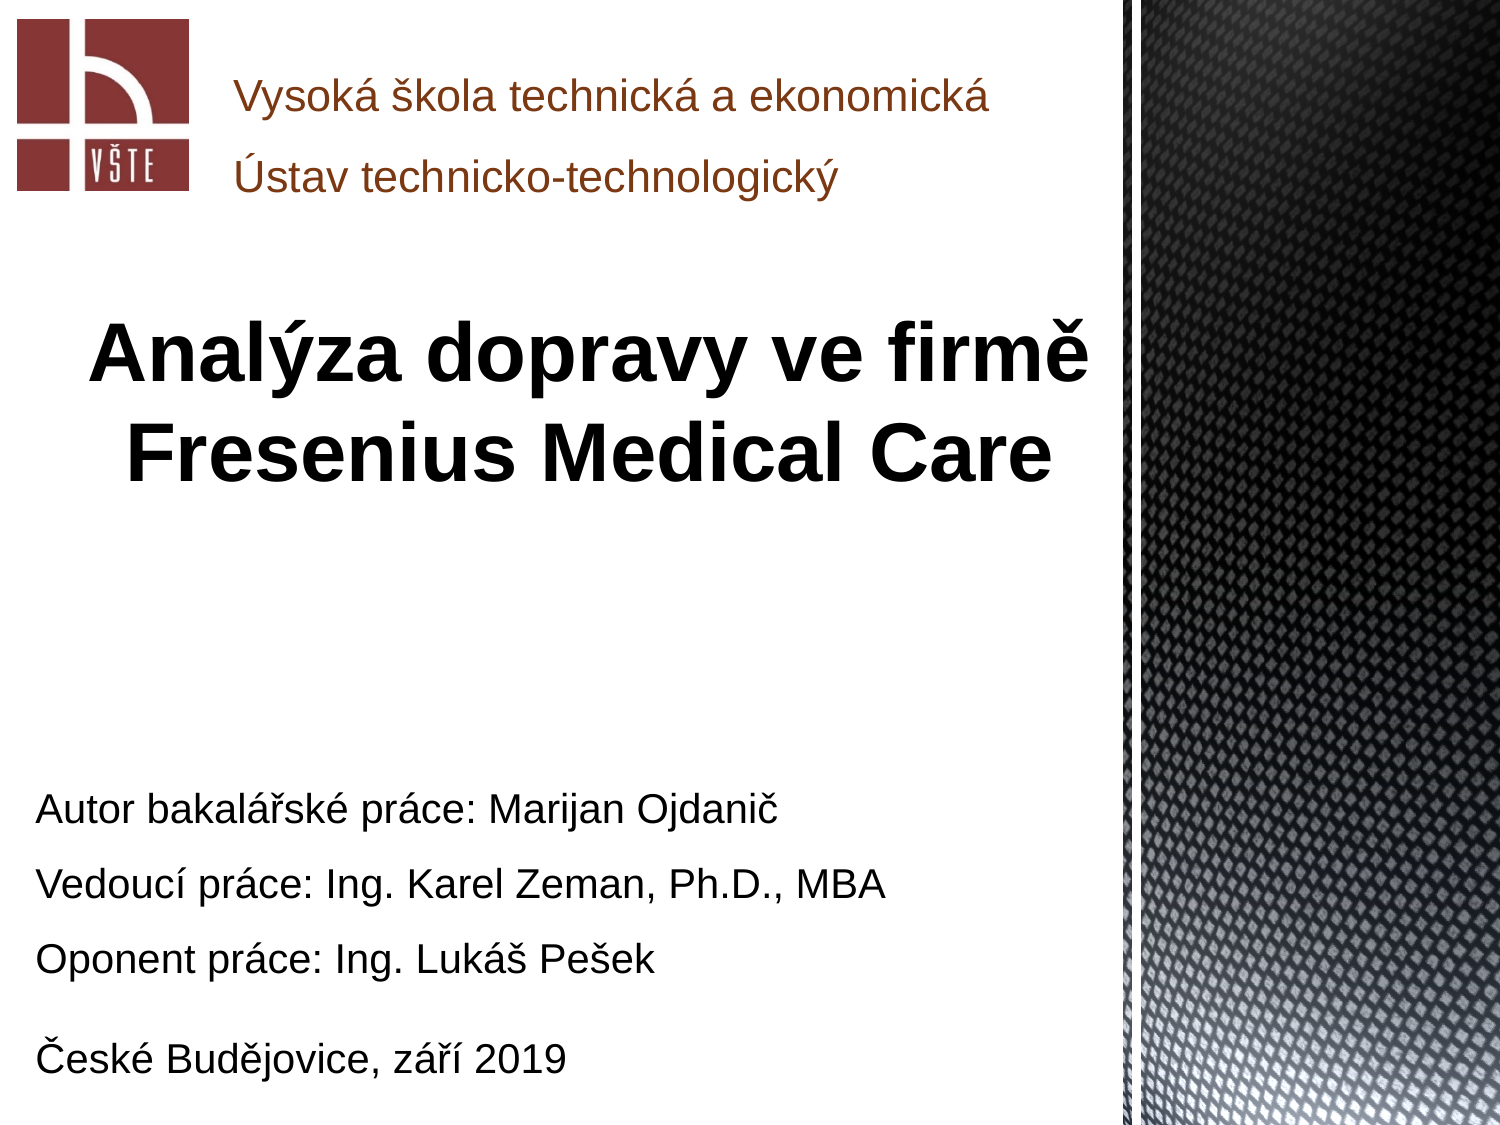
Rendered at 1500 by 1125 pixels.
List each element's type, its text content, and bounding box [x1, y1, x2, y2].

subtitle Analýza dopravy ve firmě Fresenius Medical Care [64, 290, 1115, 579]
picture [1123, 0, 1500, 1125]
text_box Autor bakalářské práce: Marijan Ojdanič Vedoucí práce: Ing. Karel Zeman, Ph.D., MBA Oponent práce: Ing. Lukáš Pešek České Budějovice, září 2019 [20, 749, 1415, 1089]
picture [16, 18, 189, 191]
title Vysoká škola technická a ekonomická Ústav technicko-technologický [218, 30, 1104, 273]
